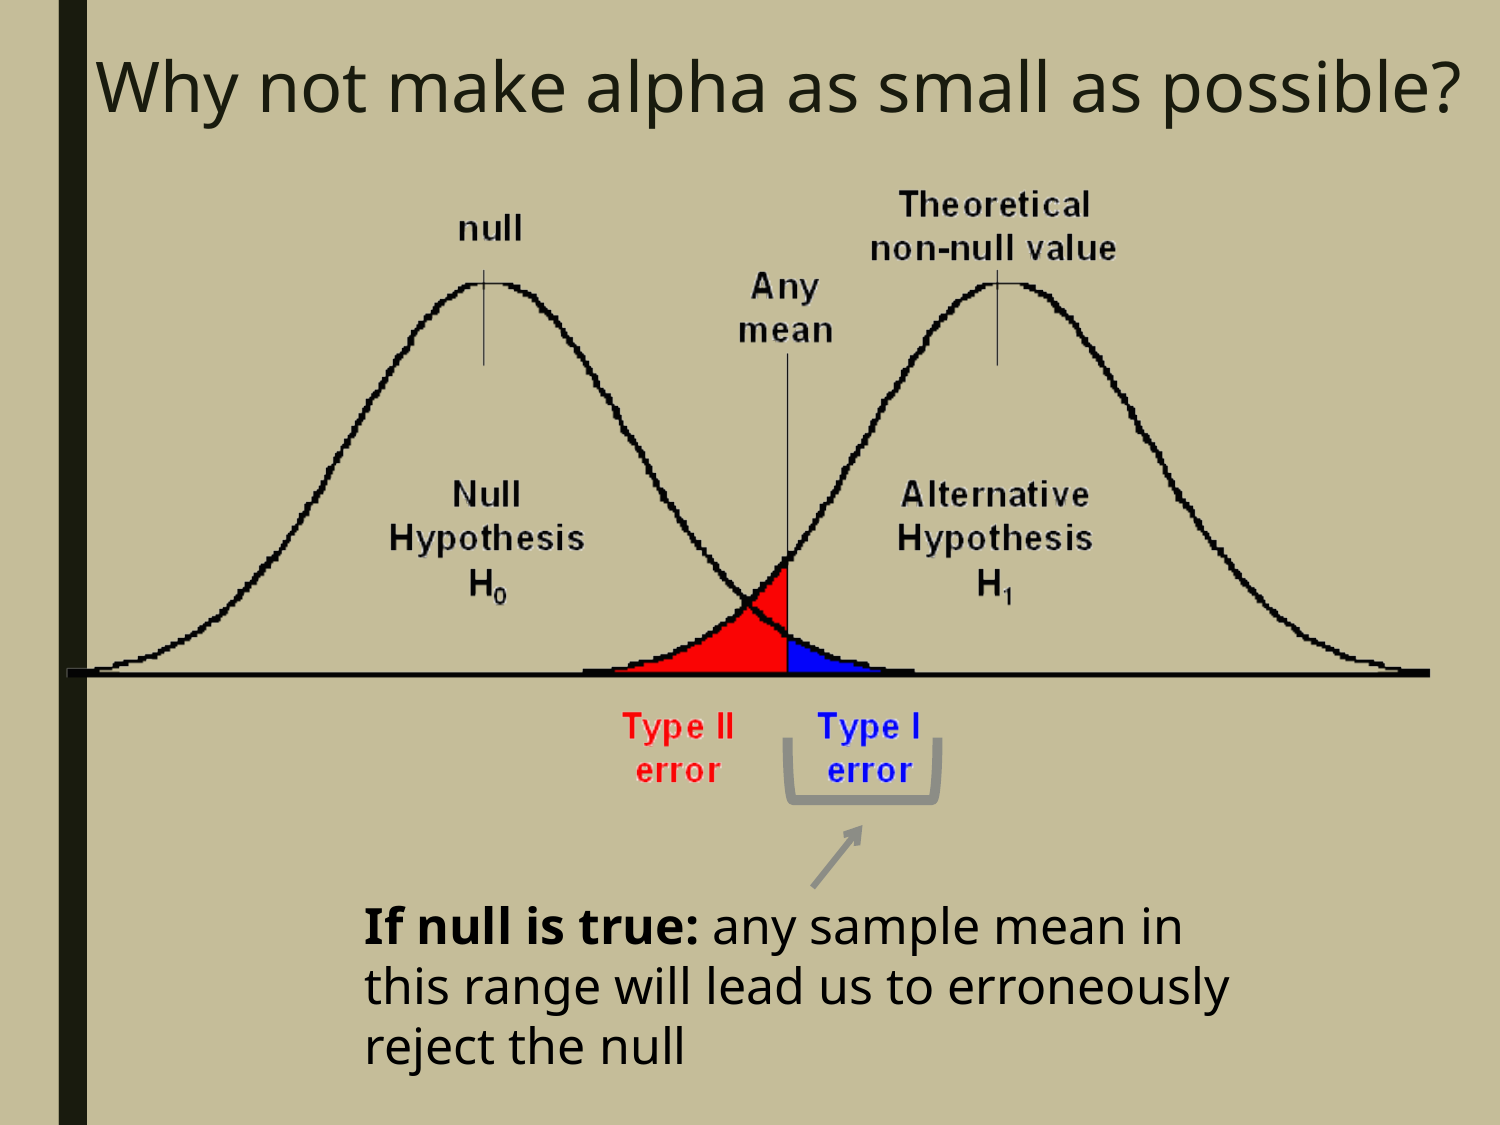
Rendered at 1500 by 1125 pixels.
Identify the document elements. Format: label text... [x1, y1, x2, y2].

text_box If null is true: any sample mean in this range will lead us to erroneously reject the null [350, 887, 1288, 1083]
picture [62, 174, 1438, 801]
title Why not make alpha as small as possible? [75, 45, 1500, 150]
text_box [812, 824, 863, 888]
